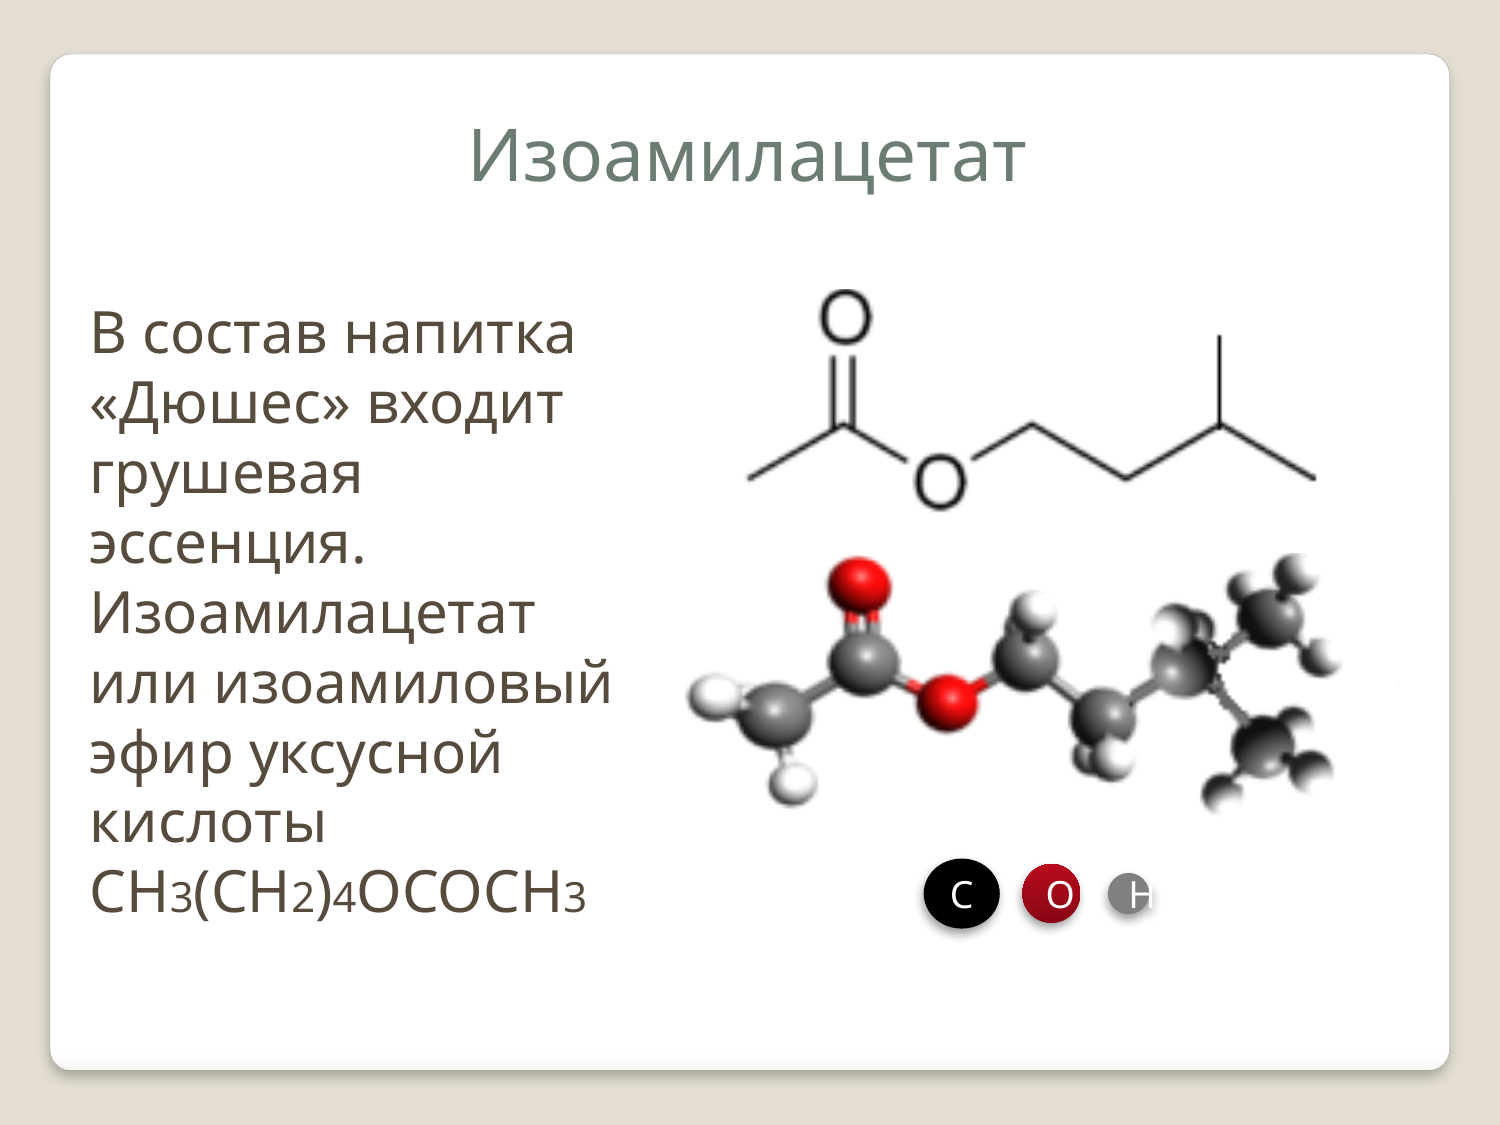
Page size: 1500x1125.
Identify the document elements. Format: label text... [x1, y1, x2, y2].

text_box Изоамилацетат [69, 66, 1425, 238]
picture [668, 274, 1434, 1020]
text_box В состав напитка «Дюшес» входит грушевая эссенция. Изоамилацетат или изоамиловый эфир уксусной кислоты СН3(СН2)4ОСОСН3 [74, 287, 632, 1005]
